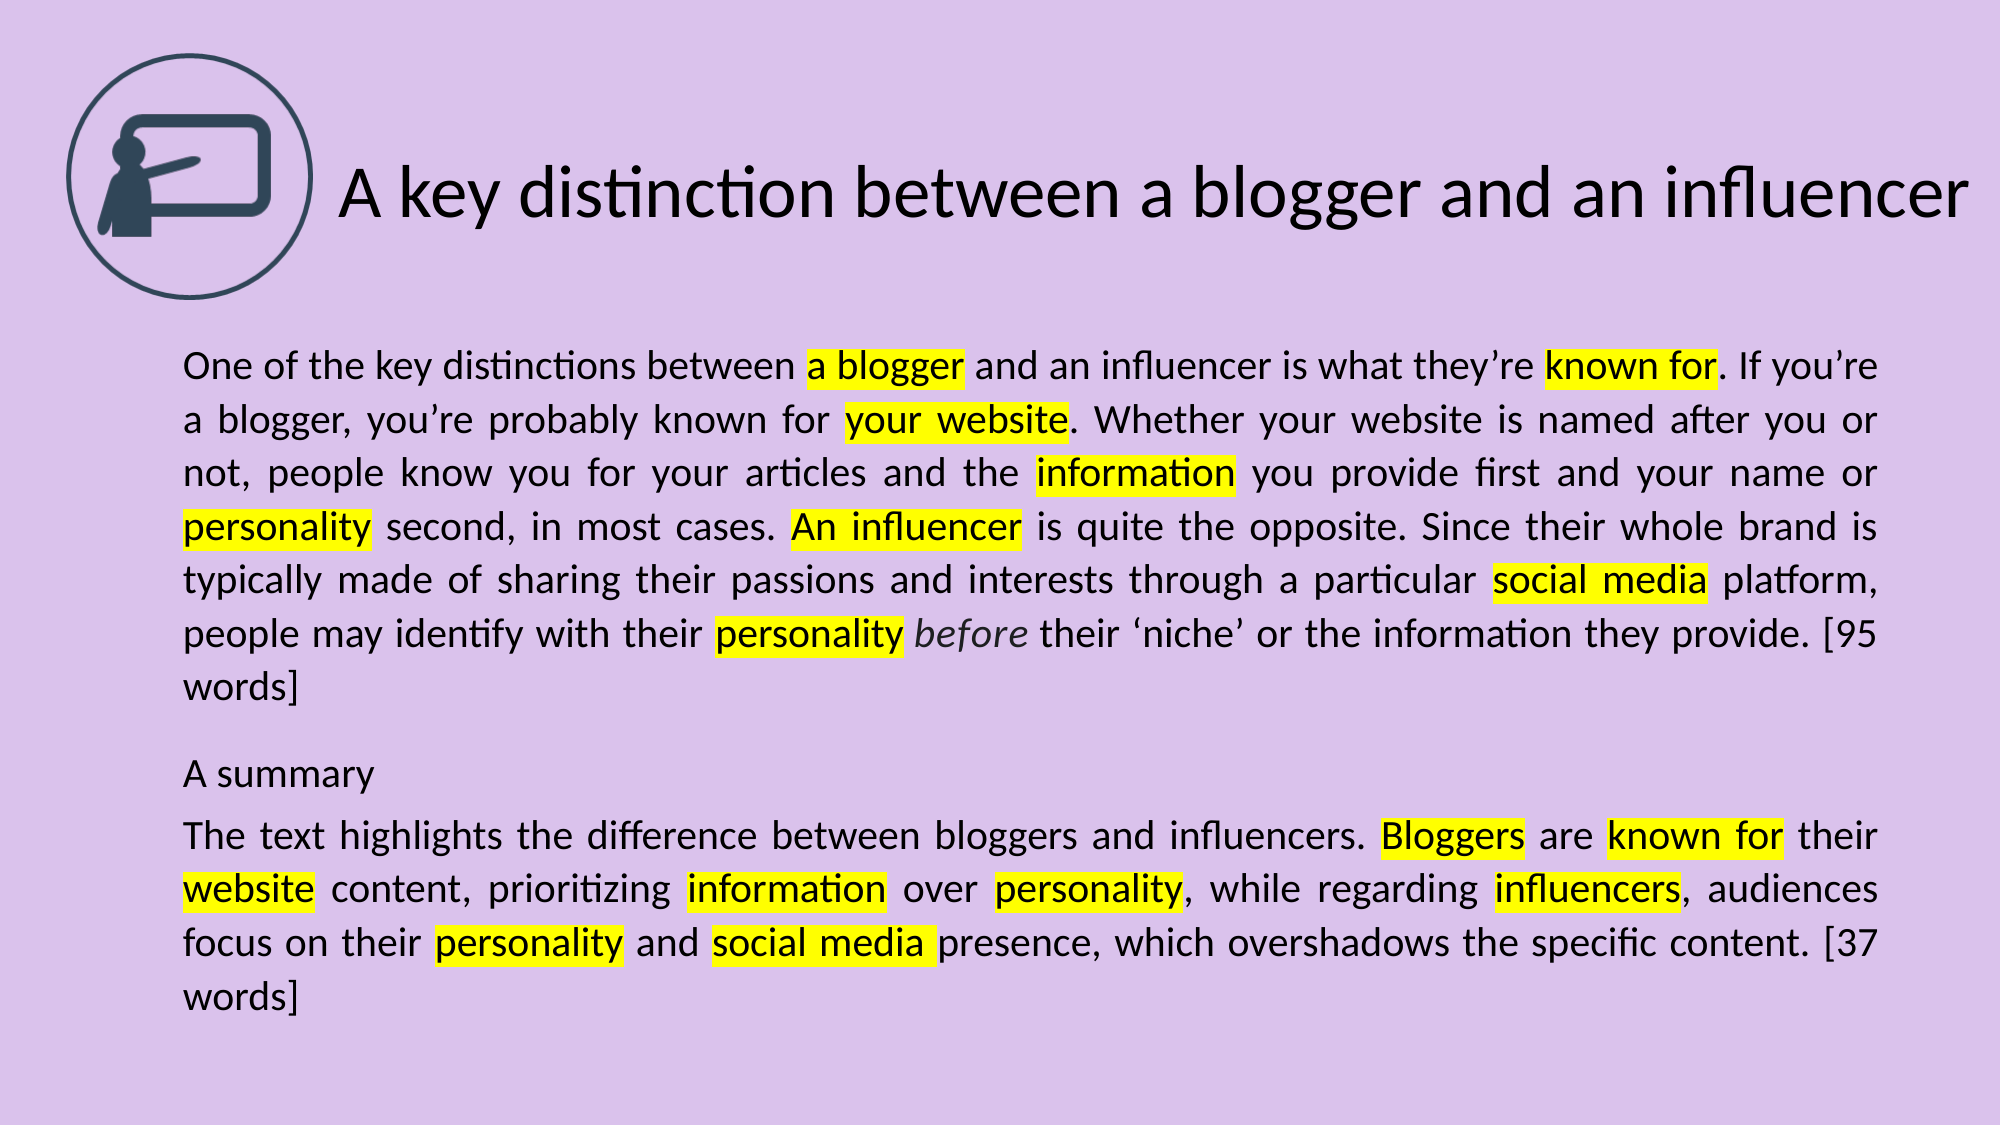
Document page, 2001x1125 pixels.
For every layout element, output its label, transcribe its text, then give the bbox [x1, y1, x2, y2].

picture [66, 53, 313, 300]
title A key distinction between a blogger and an influencer [323, 56, 2000, 274]
text_box One of the key distinctions between a blogger and an influencer is what they’re known for. If you’re a blogger, you’re probably known for your website. Whether your website is named after you or not, people know you for your articles and the information you provide first and your name or personality second, in most cases. An influencer is quite the opposite. Since their whole brand is typically made of sharing their passions and interests through a particular social media platform, people may identify with their personality before their ‘niche’ or the information they provide. [95 words] A summary The text highlights the difference between bloggers and influencers. Bloggers are known for their website content, prioritizing information over personality, while regarding influencers, audiences focus on their personality and social media presence, which overshadows the specific content. [37 words] [168, 327, 1894, 1026]
